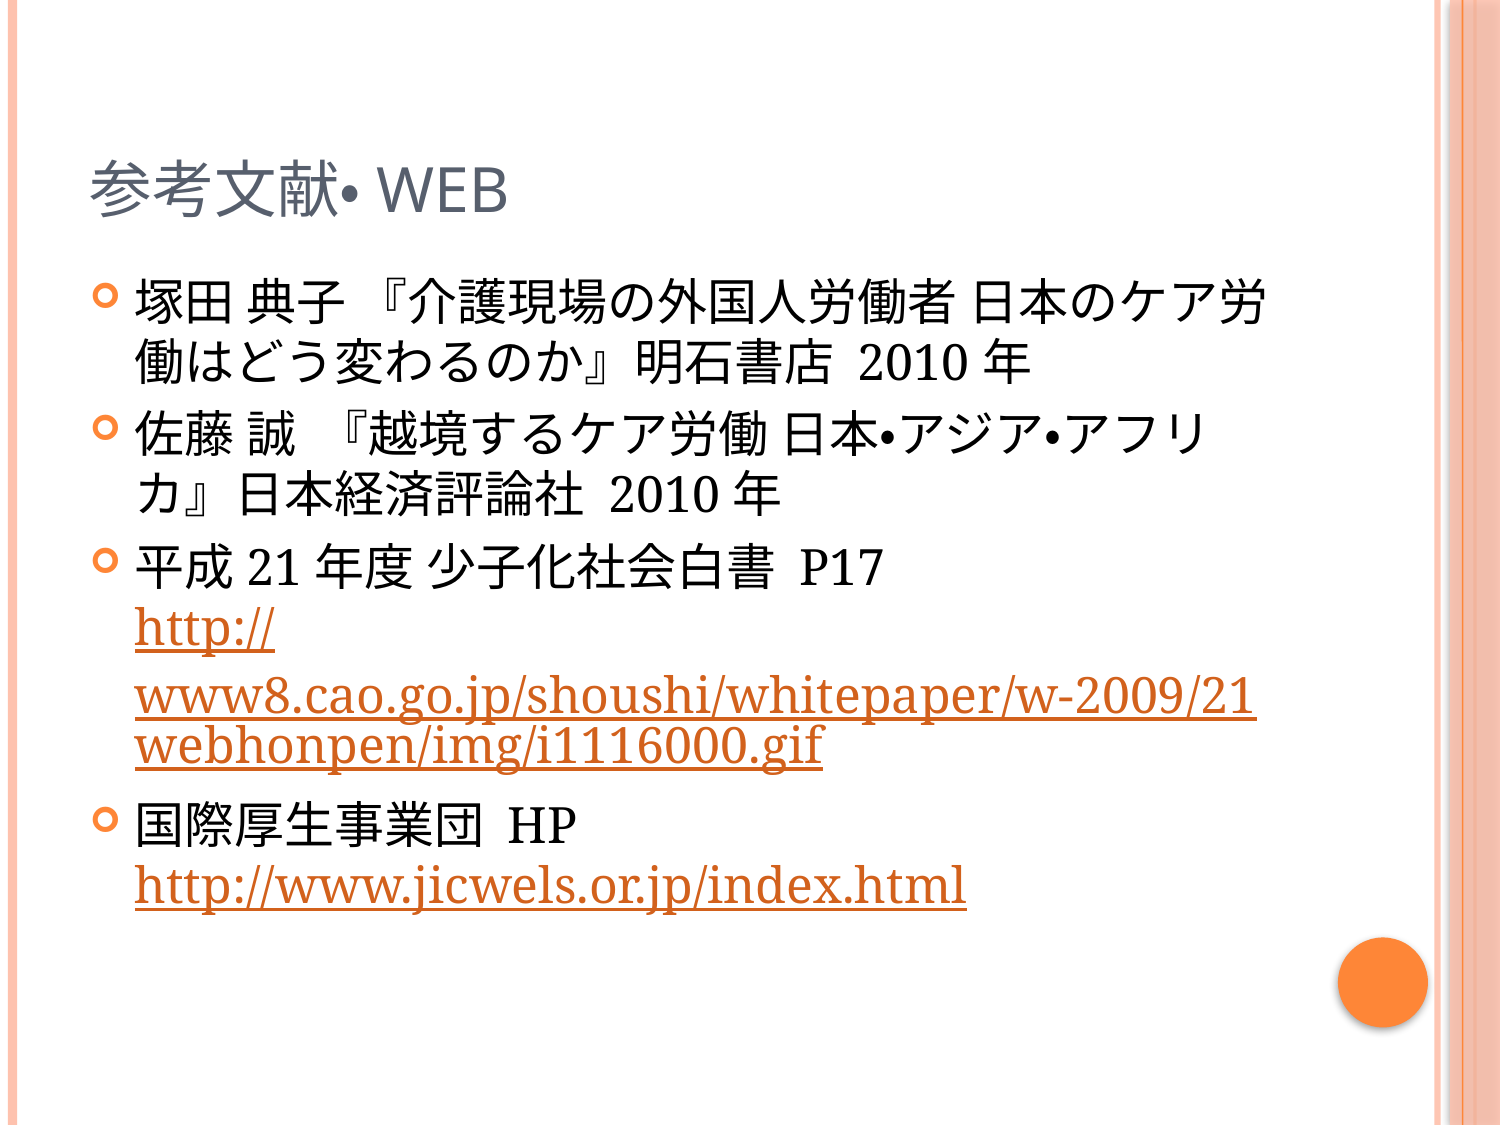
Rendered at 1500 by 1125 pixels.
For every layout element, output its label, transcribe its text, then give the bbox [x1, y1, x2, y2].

title 参考文献・WEB [75, 45, 1300, 233]
list 塚田 典子 『介護現場の外国人労働者 日本のケア労働はどう変わるのか』明石書店 2010年 佐藤 誠 『越境するケア労働 日本・アジア・アフリカ』日本経済評論社 2010年 平成21年度 少子化社会白書 P17 http://www8.cao.go.jp/shoushi/whitepaper/w-2009/21webhonpen/img/i1116000.gif 国際厚生事業団 HP http://www.jicwels.or.jp/index.html [75, 262, 1300, 1062]
